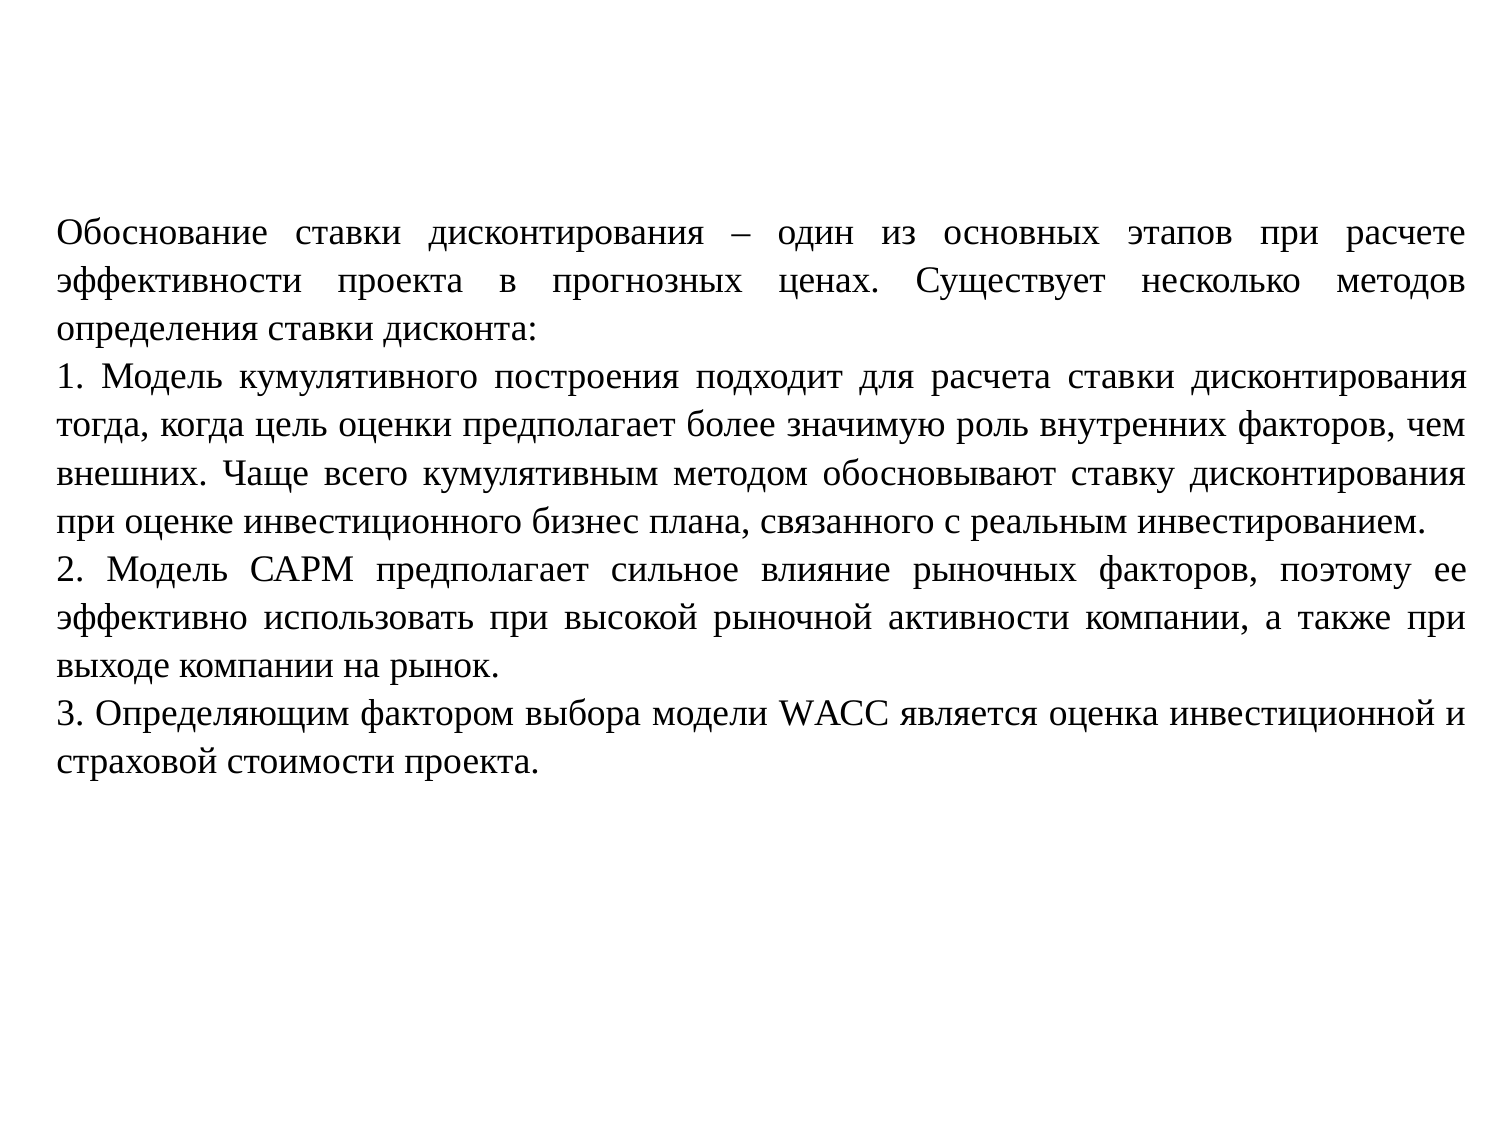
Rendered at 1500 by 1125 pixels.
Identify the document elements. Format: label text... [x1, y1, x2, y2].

text_box Обоснование ставки дисконтирования – один из основных этапов при расчете эффективности проекта в прогнозных ценах. Существует несколько методов определения ставки дисконта: 1. Модель кумулятивного построения подходит для расчета став­ки дисконтирования тогда, когда цель оценки предполагает более значимую роль внутренних факторов, чем внешних. Чаще всего кумулятивным методом обосновывают ставку дисконтирования при оценке инвестиционного бизнес плана, связанного с реальным инвестированием. 2. Модель САРМ предполагает сильное влияние рыночных фак­торов, поэтому ее эффективно использовать при высокой рыночной активности компании, а также при выходе компании на рынок. 3. Определяющим фактором выбора модели WАСС является оценка инвестиционной и страховой стоимости про­екта. [41, 196, 1483, 795]
